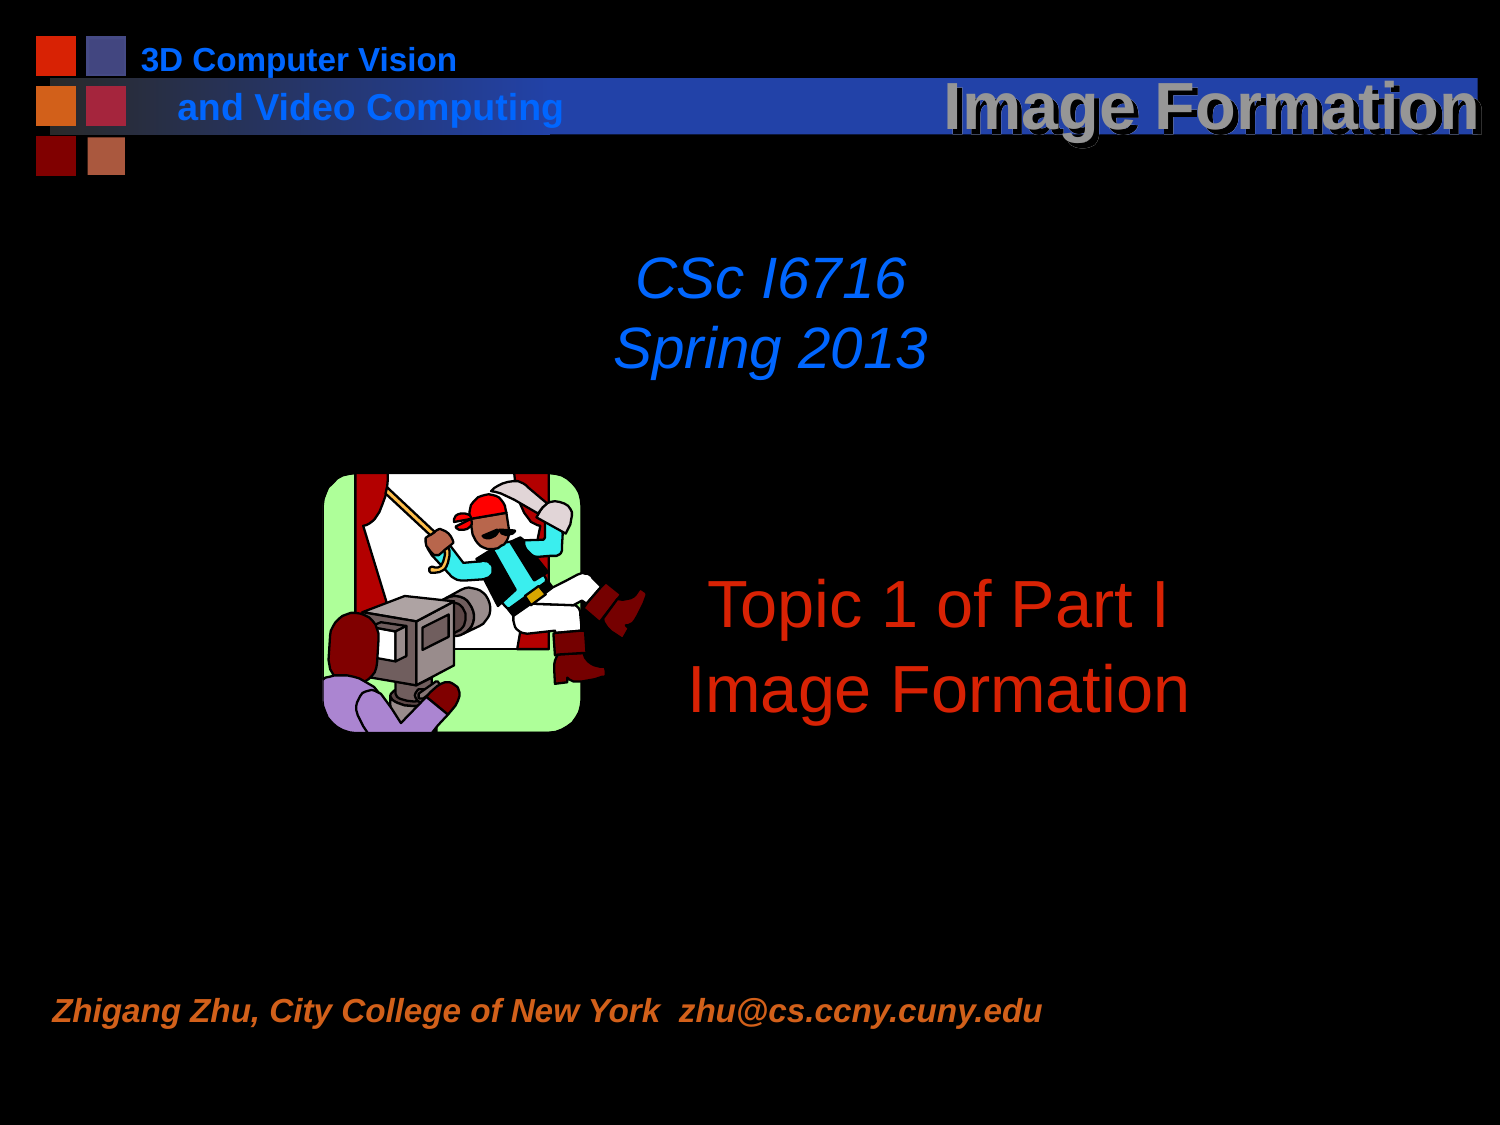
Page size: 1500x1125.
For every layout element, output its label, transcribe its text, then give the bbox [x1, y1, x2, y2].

list Topic 1 of Part I Image Formation [636, 561, 1241, 743]
text_box CSc I6716 Spring 2013 [598, 233, 944, 388]
text_box Zhigang Zhu, City College of New York zhu@cs.ccny.cuny.edu [37, 982, 1500, 1037]
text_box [322, 472, 648, 734]
title Image Formation [924, 61, 1500, 151]
